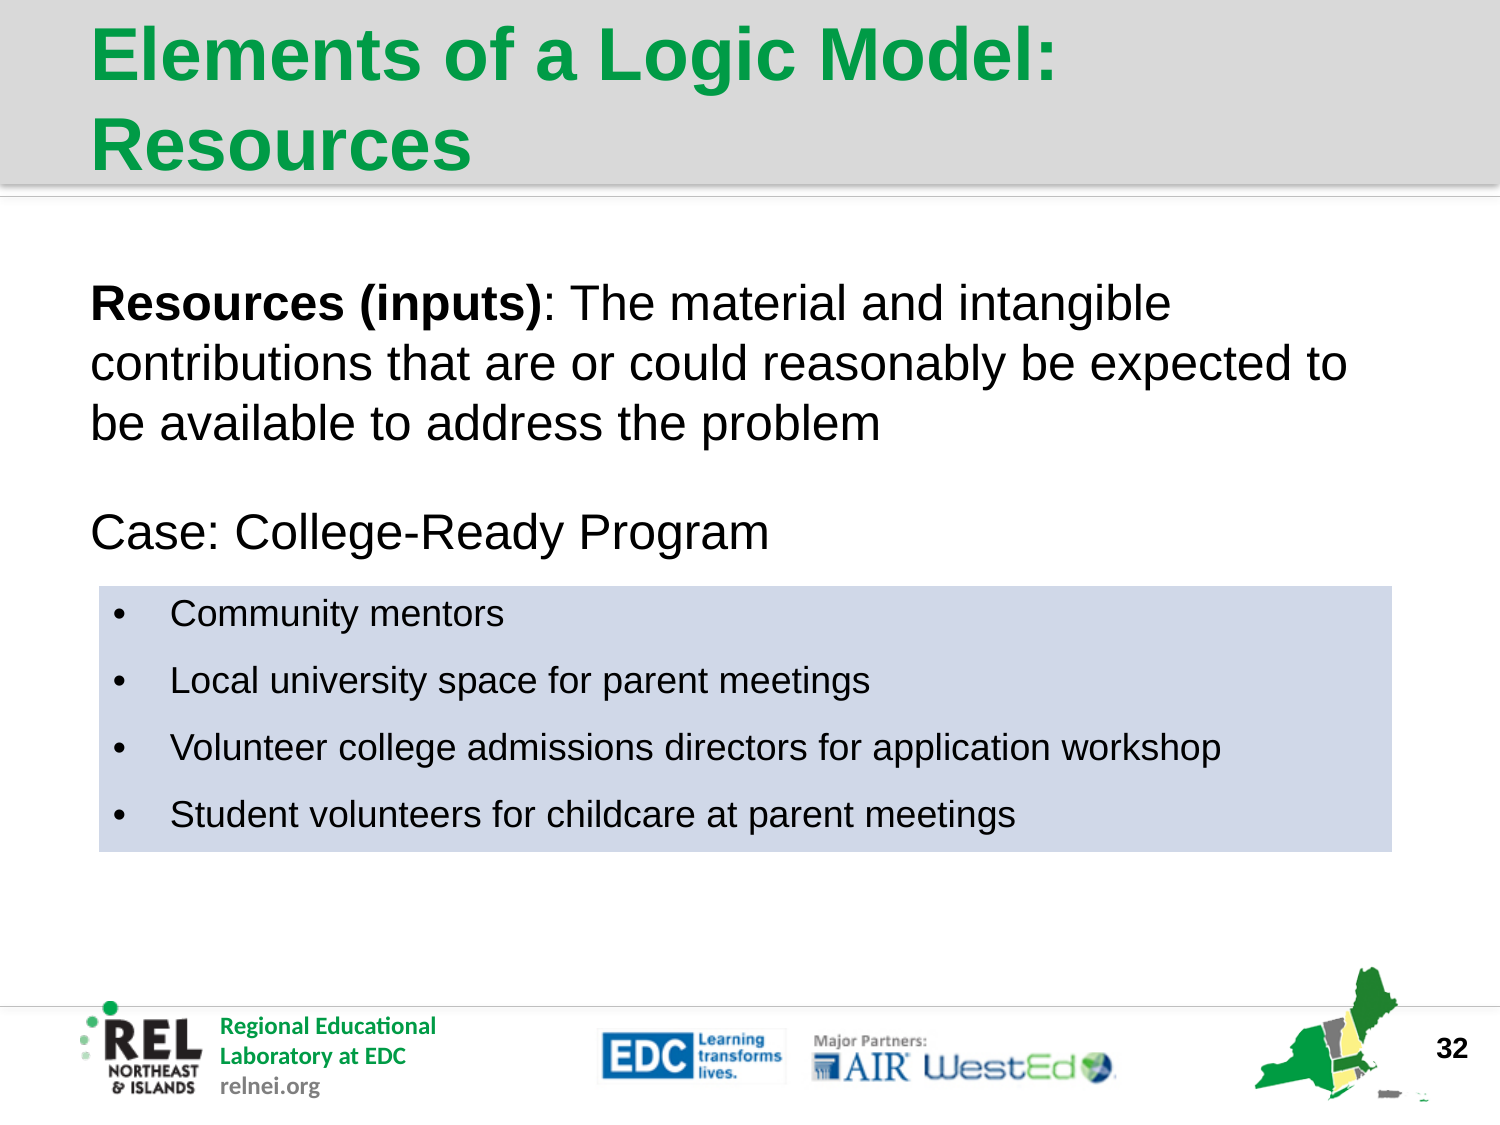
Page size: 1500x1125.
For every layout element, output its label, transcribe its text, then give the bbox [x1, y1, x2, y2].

picture [80, 1001, 227, 1108]
list Resources (inputs): The material and intangible contributions that are or could reasonably be expected to be available to address the problem Case: College-Ready Program [75, 262, 1425, 982]
slide_number 32 [1392, 1017, 1484, 1077]
title Elements of a Logic Model: Resources [75, 25, 1425, 165]
table_header Community mentors Local university space for parent meetings Volunteer college admissions directors for application workshop Student volunteers for childcare at parent meetings [99, 586, 1392, 852]
picture [1245, 964, 1442, 1103]
picture [594, 1028, 1138, 1091]
